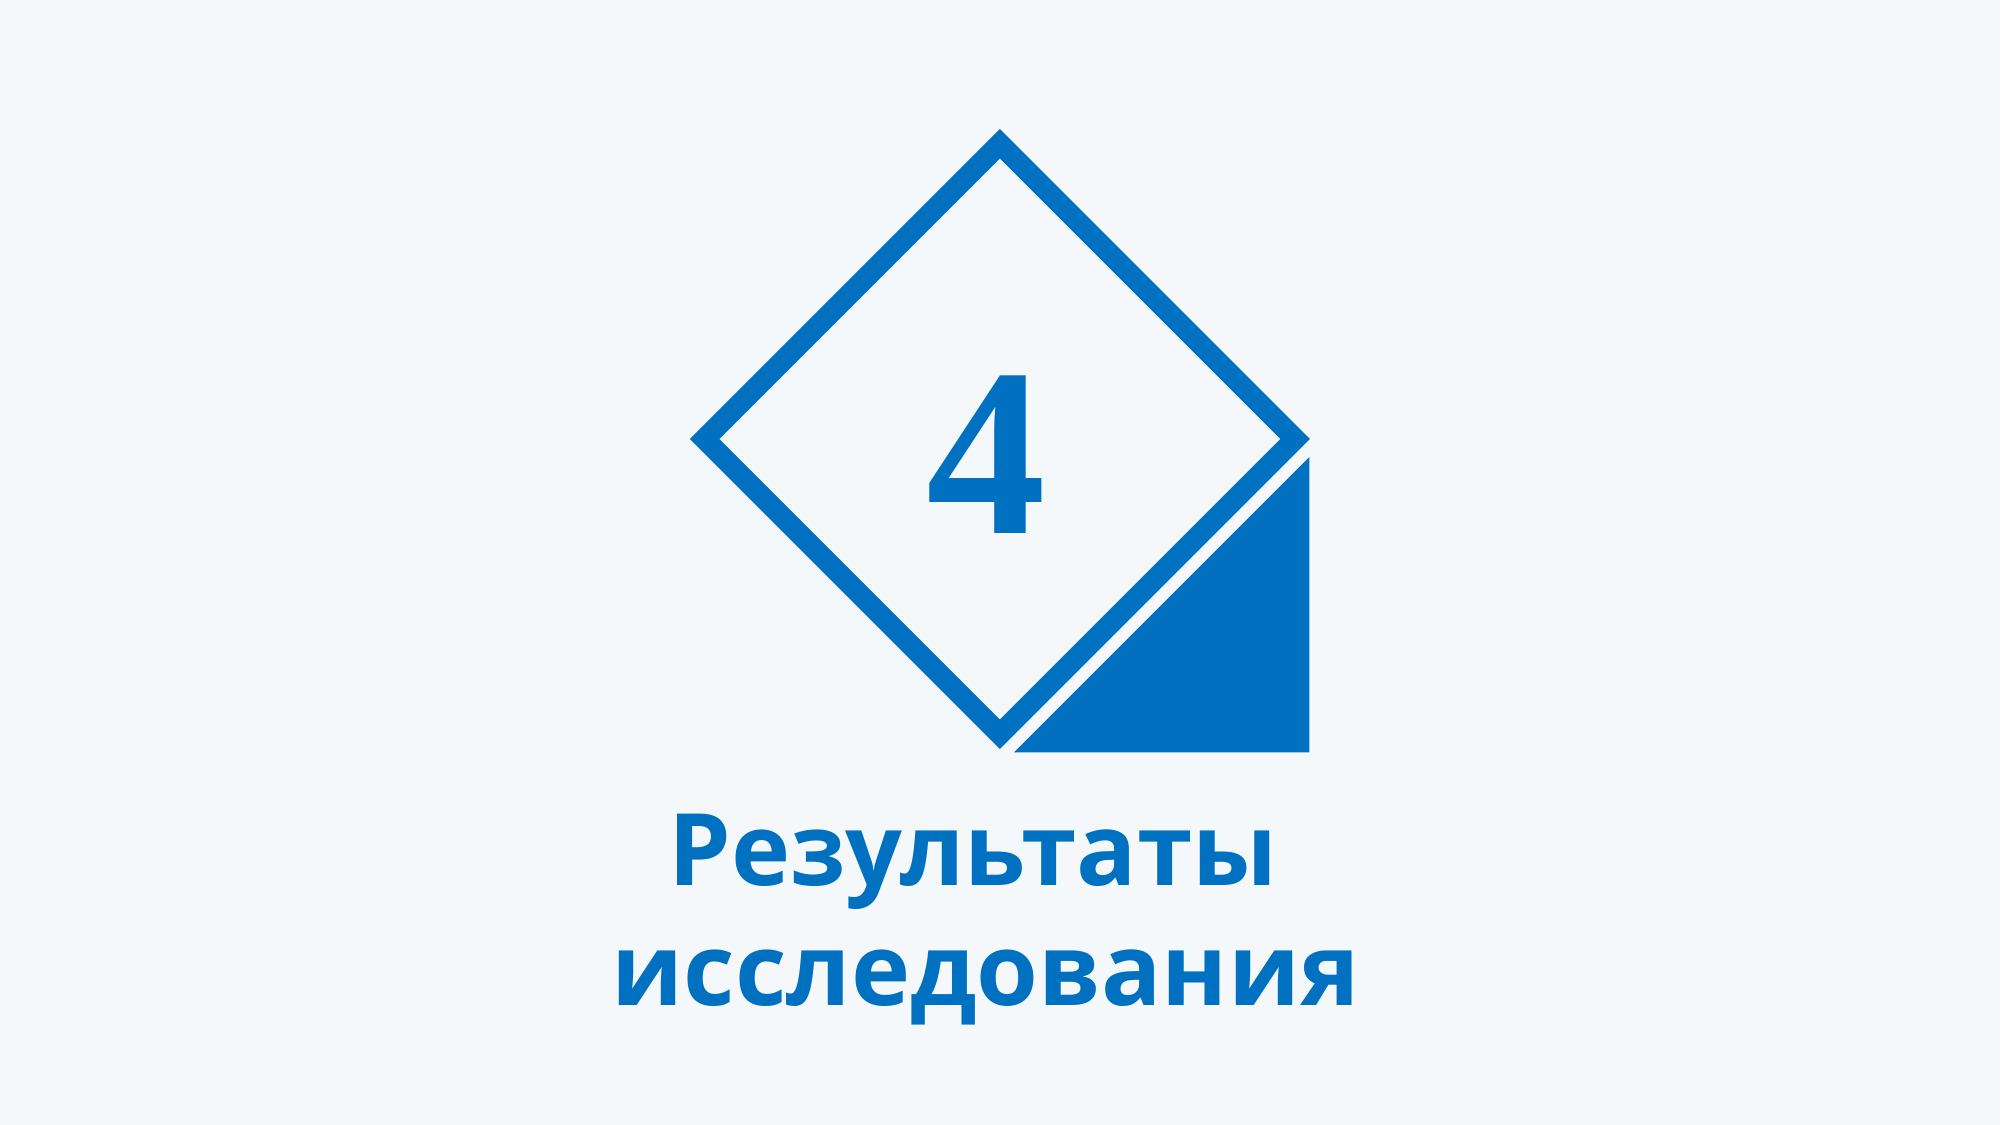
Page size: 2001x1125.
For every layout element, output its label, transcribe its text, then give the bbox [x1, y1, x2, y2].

text_box Результаты исследования [538, 777, 1433, 1033]
text_box 4 [676, 286, 1296, 589]
text_box [853, 589, 1147, 736]
text_box [1011, 454, 1311, 754]
text_box [856, 142, 1144, 286]
